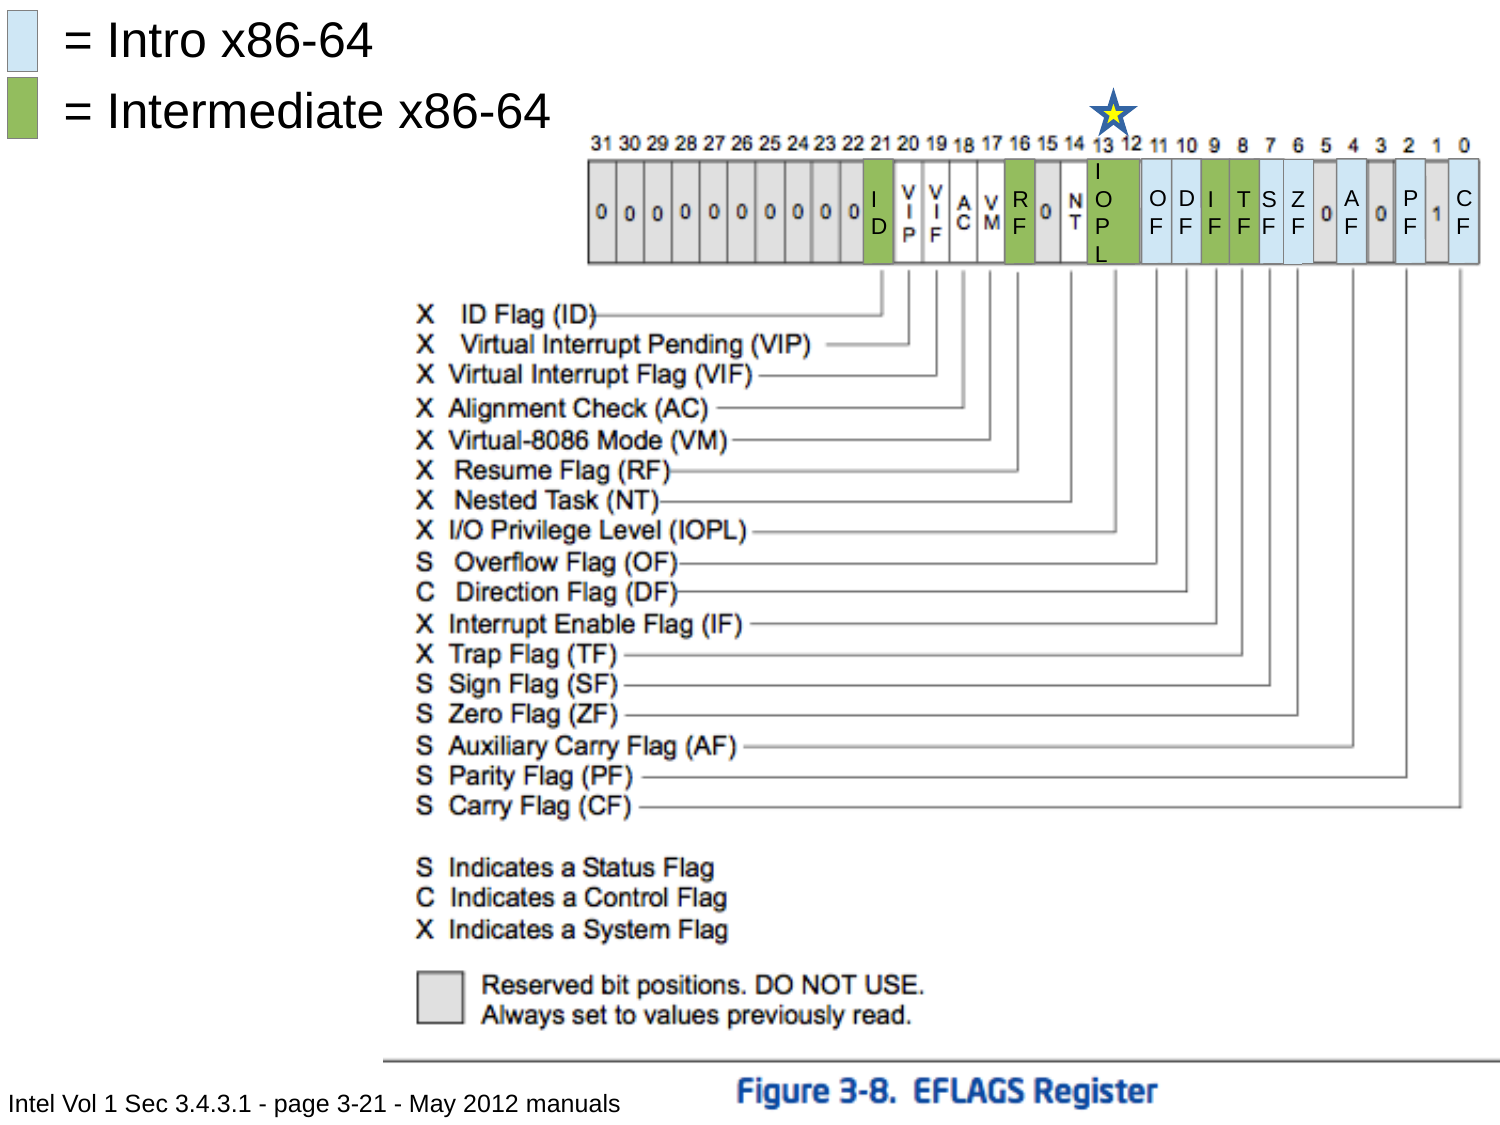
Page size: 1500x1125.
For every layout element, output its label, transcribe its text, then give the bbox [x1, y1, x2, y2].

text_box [1004, 158, 1036, 265]
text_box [1336, 158, 1367, 265]
text_box = Intermediate x86-64 [56, 71, 560, 146]
text_box [1111, 95, 1116, 103]
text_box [1229, 158, 1260, 265]
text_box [1203, 158, 1228, 265]
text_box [1260, 158, 1285, 265]
text_box [7, 10, 38, 72]
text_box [1448, 158, 1479, 265]
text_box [1087, 154, 1140, 269]
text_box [1173, 158, 1202, 265]
text_box [7, 77, 38, 139]
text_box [1395, 158, 1426, 265]
text_box = Intro x86-64 [56, 0, 382, 71]
text_box Intel Vol 1 Sec 3.4.3.1 - page 3-21 - May 2012 manuals [0, 1079, 378, 1125]
picture [383, 104, 1500, 1125]
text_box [863, 158, 894, 265]
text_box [1141, 158, 1172, 265]
